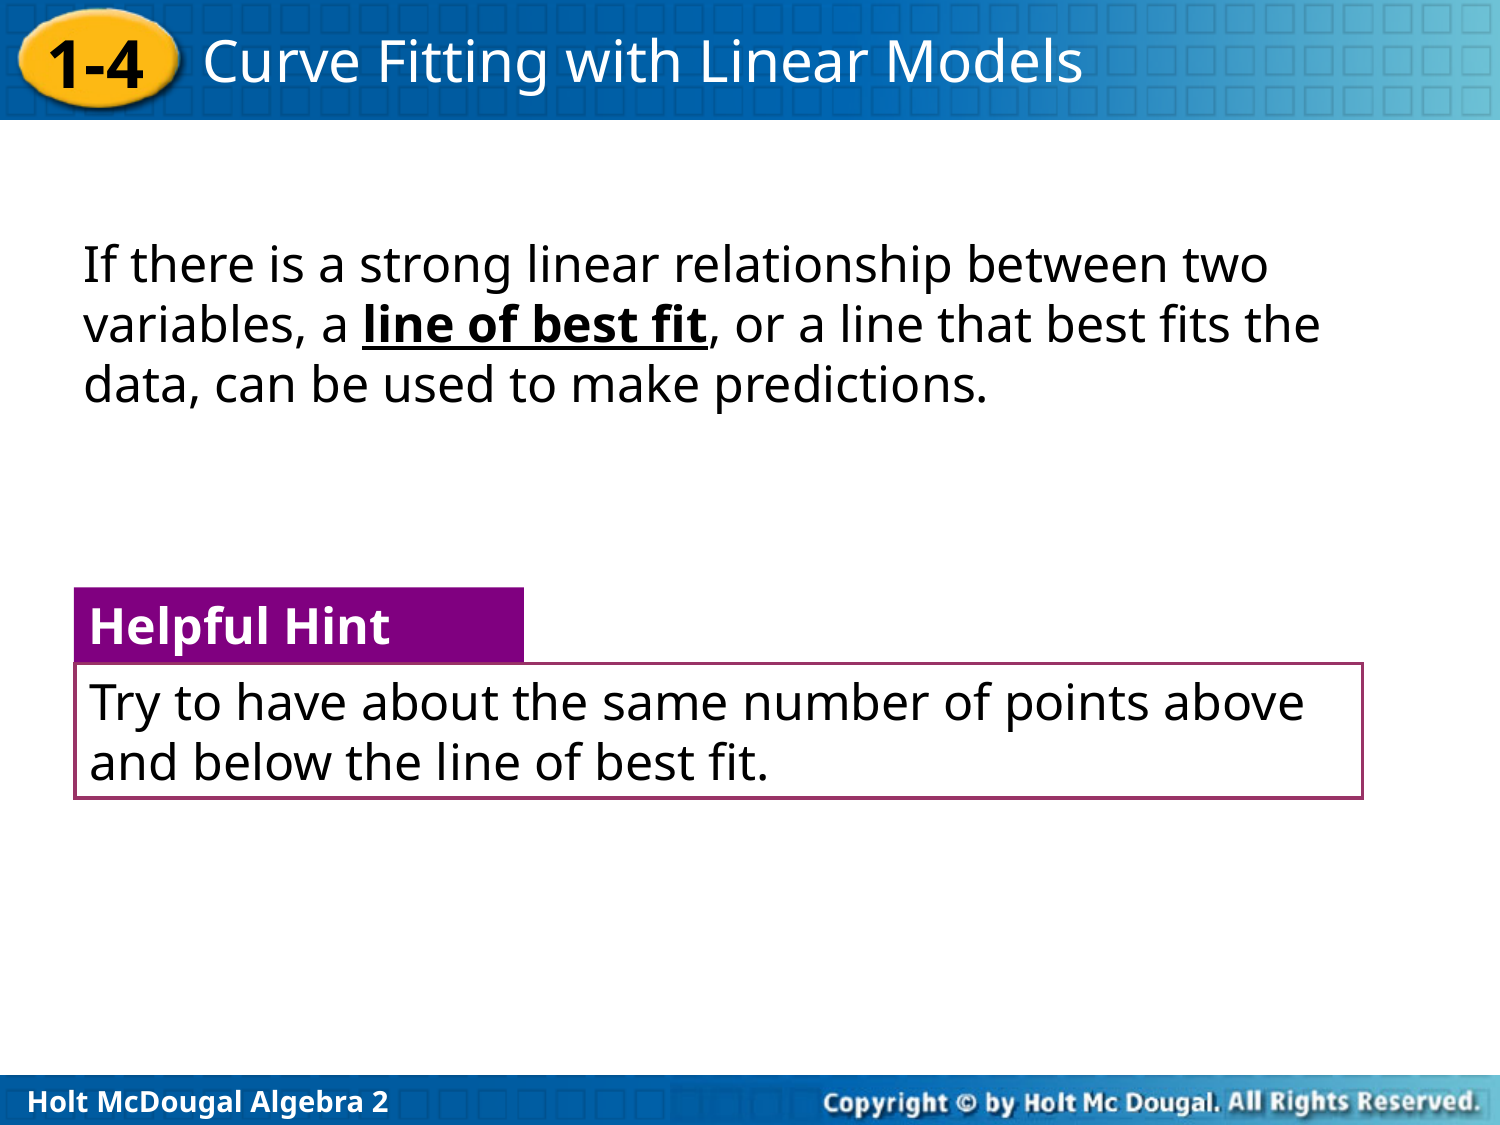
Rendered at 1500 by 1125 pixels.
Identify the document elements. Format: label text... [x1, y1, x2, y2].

text_box If there is a strong linear relationship between two variables, a line of best fit, or a line that best fits the data, can be used to make predictions. [68, 224, 1382, 420]
picture [0, 1075, 1500, 1125]
picture [0, 0, 1500, 120]
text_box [73, 587, 1363, 802]
